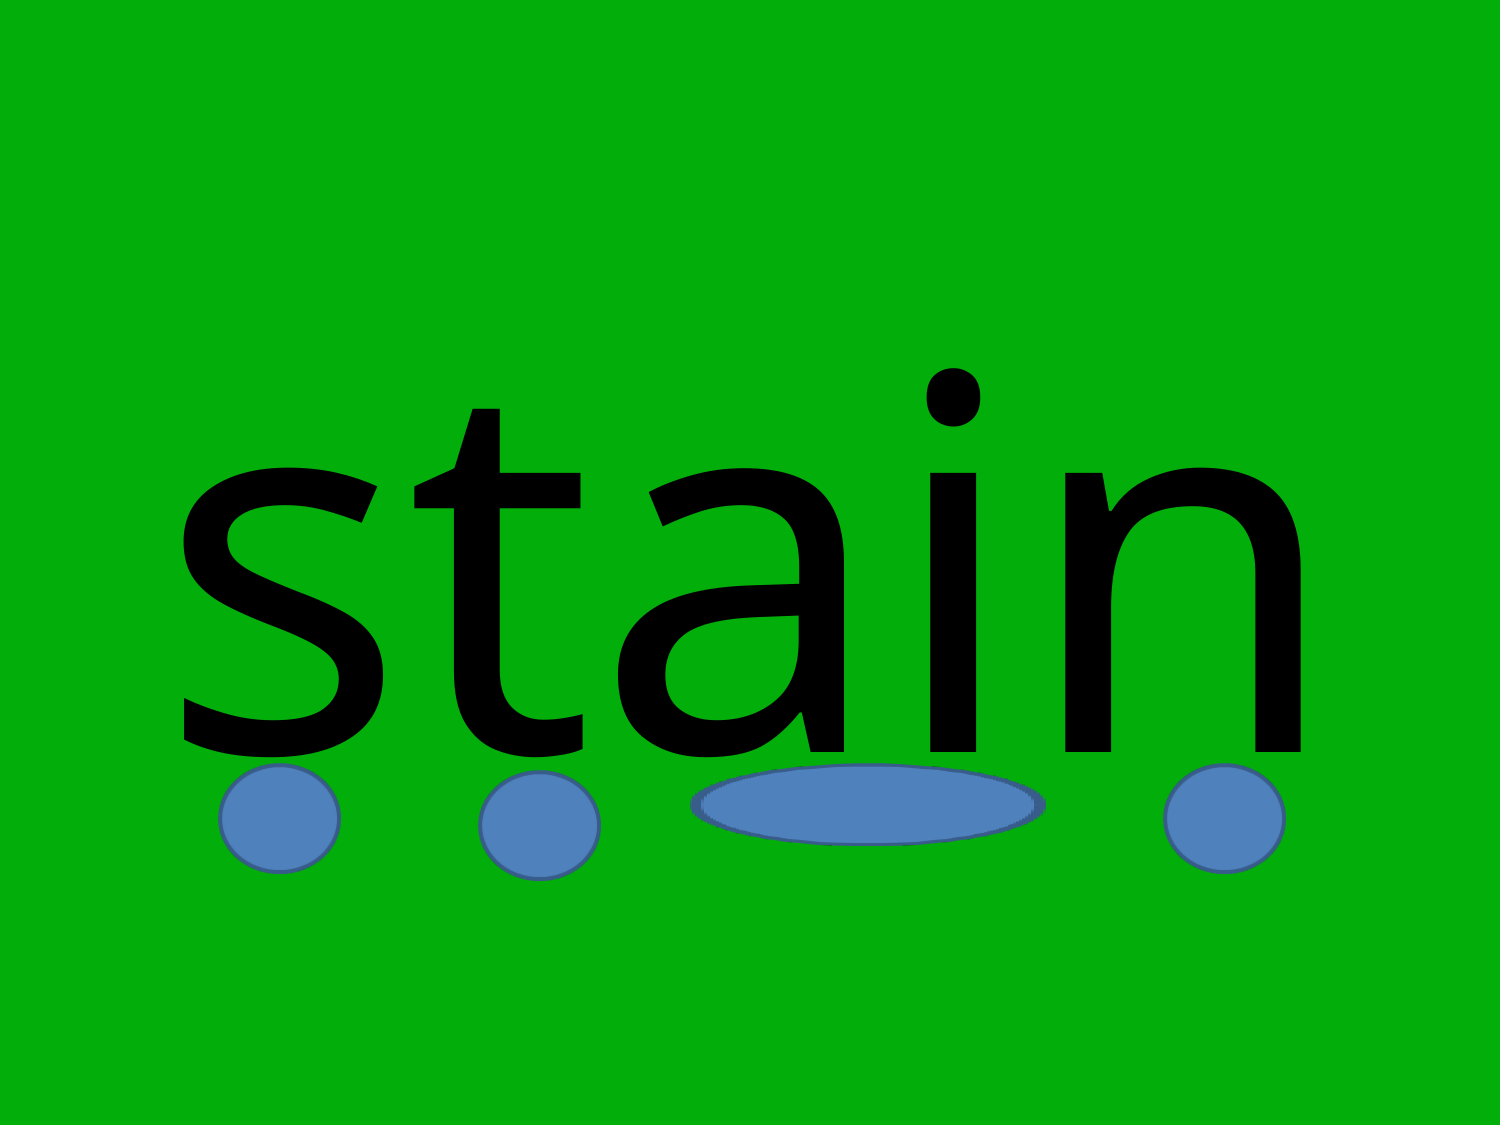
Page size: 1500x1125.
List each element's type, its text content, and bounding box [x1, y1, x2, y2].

picture [1163, 763, 1286, 874]
title stain [112, 349, 1388, 740]
picture [690, 762, 1046, 847]
picture [218, 763, 341, 874]
picture [478, 770, 601, 881]
